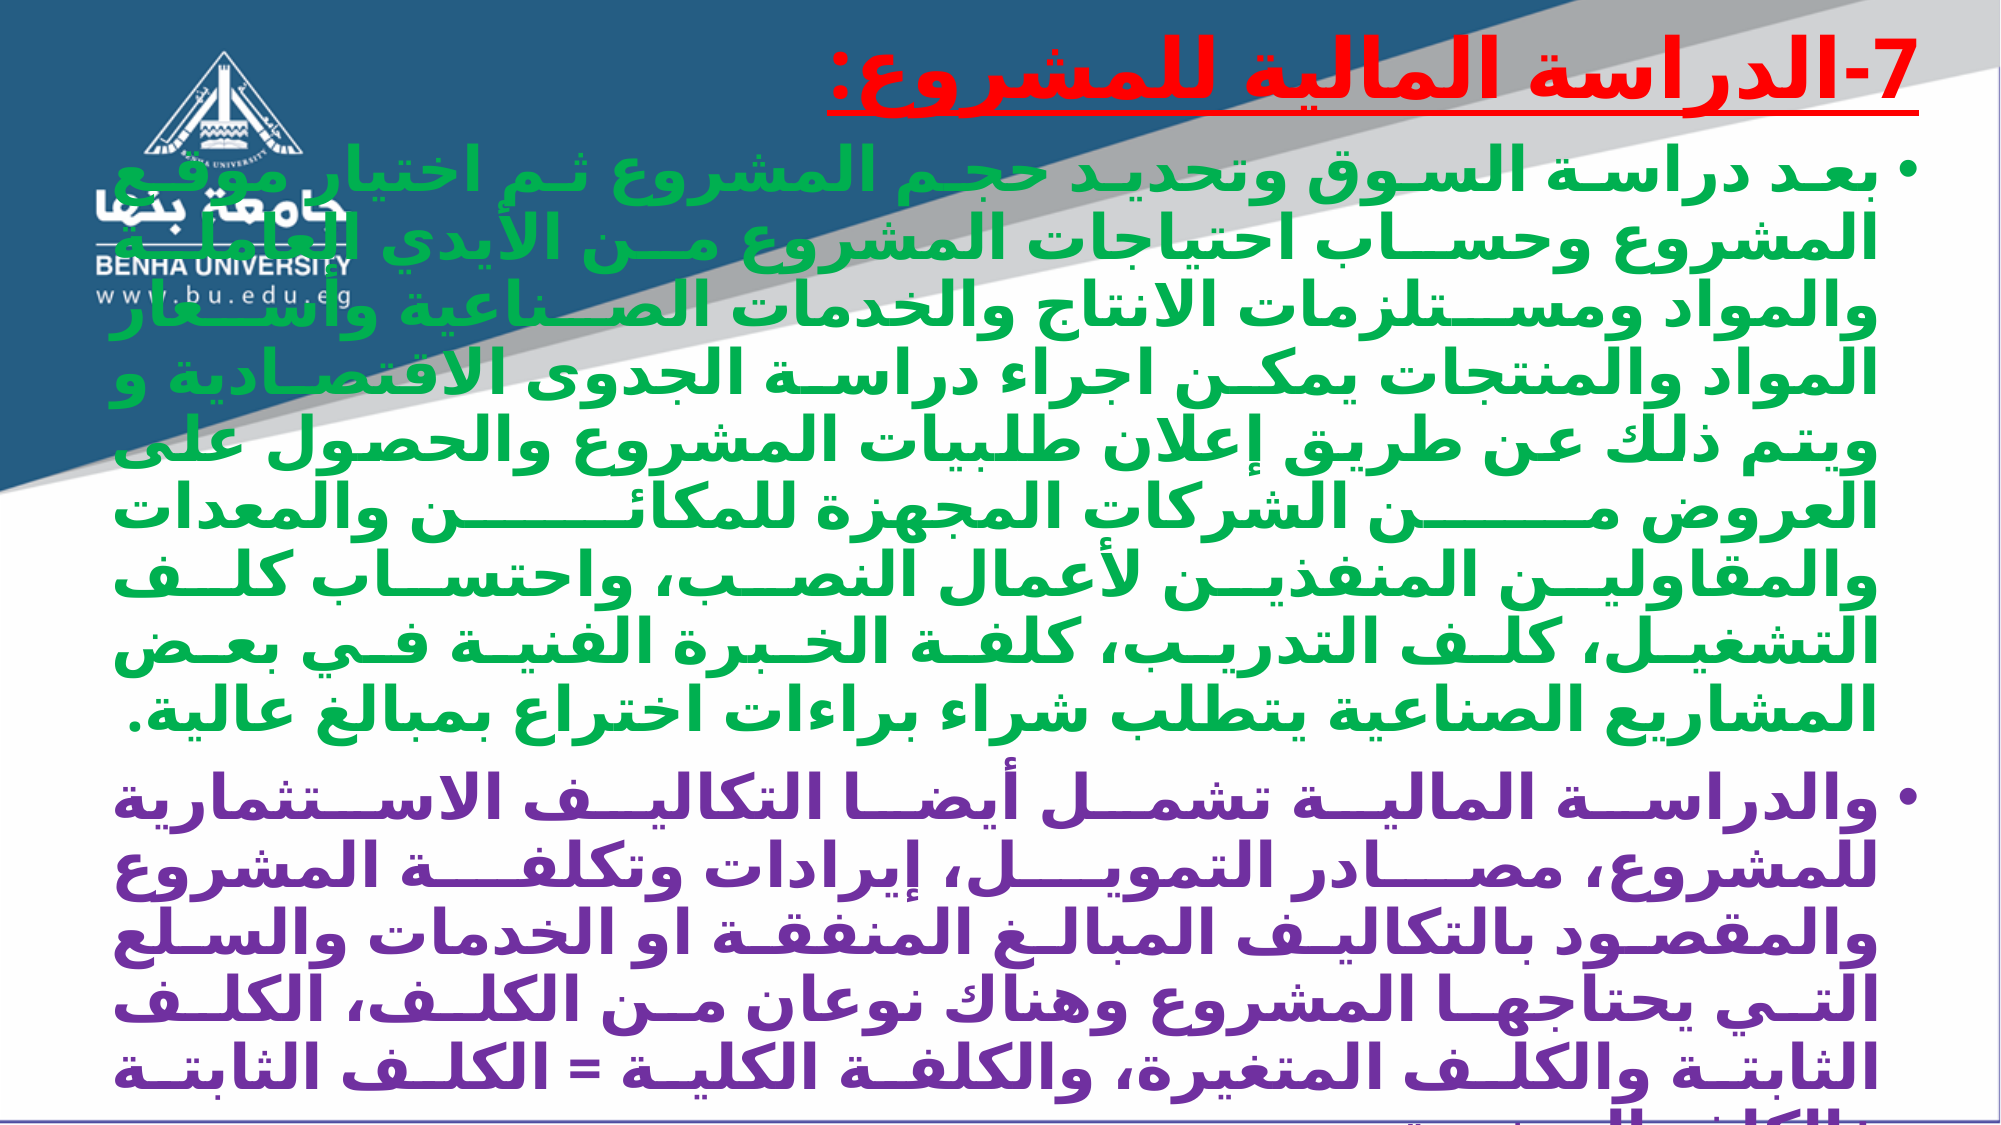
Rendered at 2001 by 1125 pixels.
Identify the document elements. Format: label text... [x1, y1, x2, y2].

picture [0, 0, 2001, 1125]
list 7-الدراسة المالية للمشروع: بعد دراسة السوق وتحديد حجم المشروع ثم اختيار موقع المشروع وحساب احتياجات المشروع من الأيدي العاملة والمواد ومستلزمات الانتاج والخدمات الصناعية وأسعار المواد والمنتجات يمكن اجراء دراسة الجدوى الاقتصادية و ويتم ذلك عن طريق إعلان طلبيات المشروع والحصول على العروض من الشركات المجهزة للمكائن والمعدات والمقاولين المنفذين لأعمال النصب، واحتساب كلف التشغيل، كلف التدريب، كلفة الخبرة الفنية في بعض المشاريع الصناعية يتطلب شراء براءات اختراع بمبالغ عالية. والدراسة المالية تشمل أيضا التكاليف الاستثمارية للمشروع، مصادر التمويل، إيرادات وتكلفة المشروع والمقصود بالتكاليف المبالغ المنفقة او الخدمات والسلع التي يحتاجها المشروع وهناك نوعان من الكلف، الكلف الثابتة والكلف المتغيرة، والكلفة الكلية = الكلف الثابتة +الكلف المتغيرة. وأخيرا التقييم المالي باستخدام معايير الربحية التجارية مثل فترة الاسترداد، العائد المحاسبي، صافي القيمة الحالية، معدل العائد الداخلي، الاندثار. التحليل المالي باستخدام المعايير السابقة يساعد على اصدار حكم حول جدوى المشروع مع ذكر نسبة الربحية المتوقعة. [96, 19, 1935, 1125]
